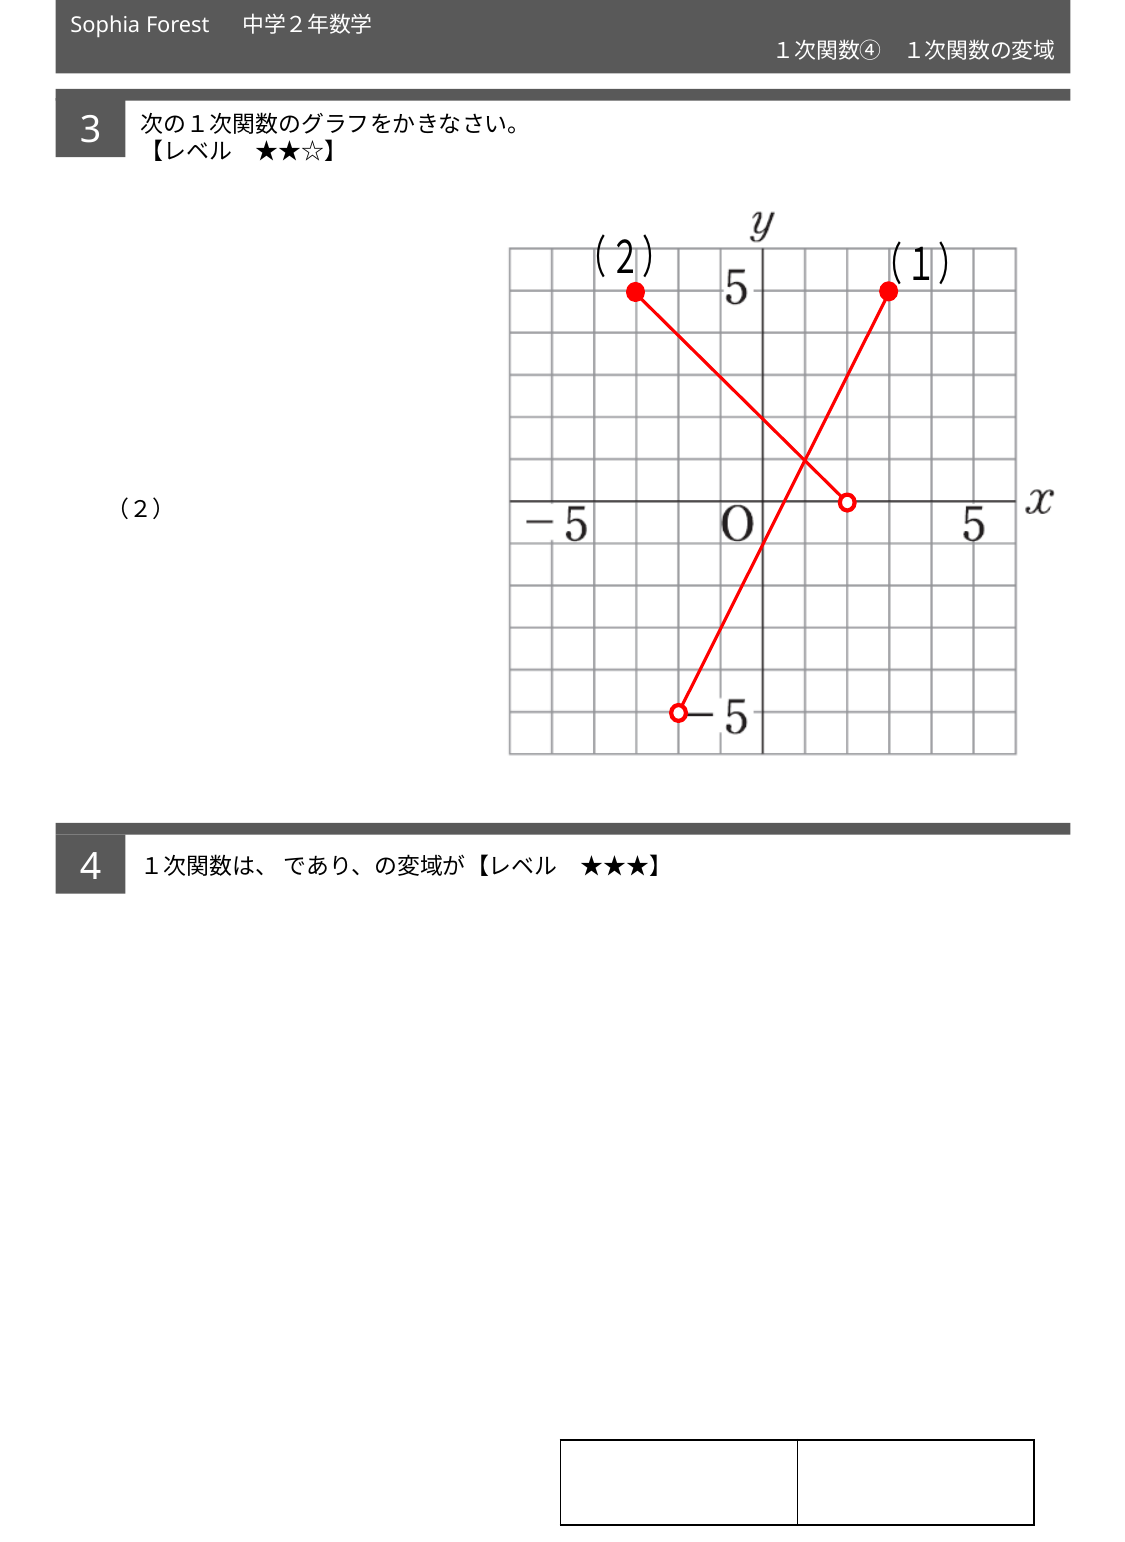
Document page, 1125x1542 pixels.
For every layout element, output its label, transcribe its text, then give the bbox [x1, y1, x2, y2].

text_box Sophia Forest 中学２年数学 １次関数④ １次関数の変域 [54, 0, 1072, 76]
text_box 4 [54, 833, 127, 896]
picture [471, 207, 1071, 767]
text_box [678, 293, 889, 712]
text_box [635, 293, 848, 503]
text_box [54, 821, 1072, 837]
text_box 3 [54, 96, 127, 159]
text_box 次の１次関数のグラフをかきなさい。 【レベル ★★☆】 [125, 101, 1071, 172]
text_box [54, 87, 1072, 103]
